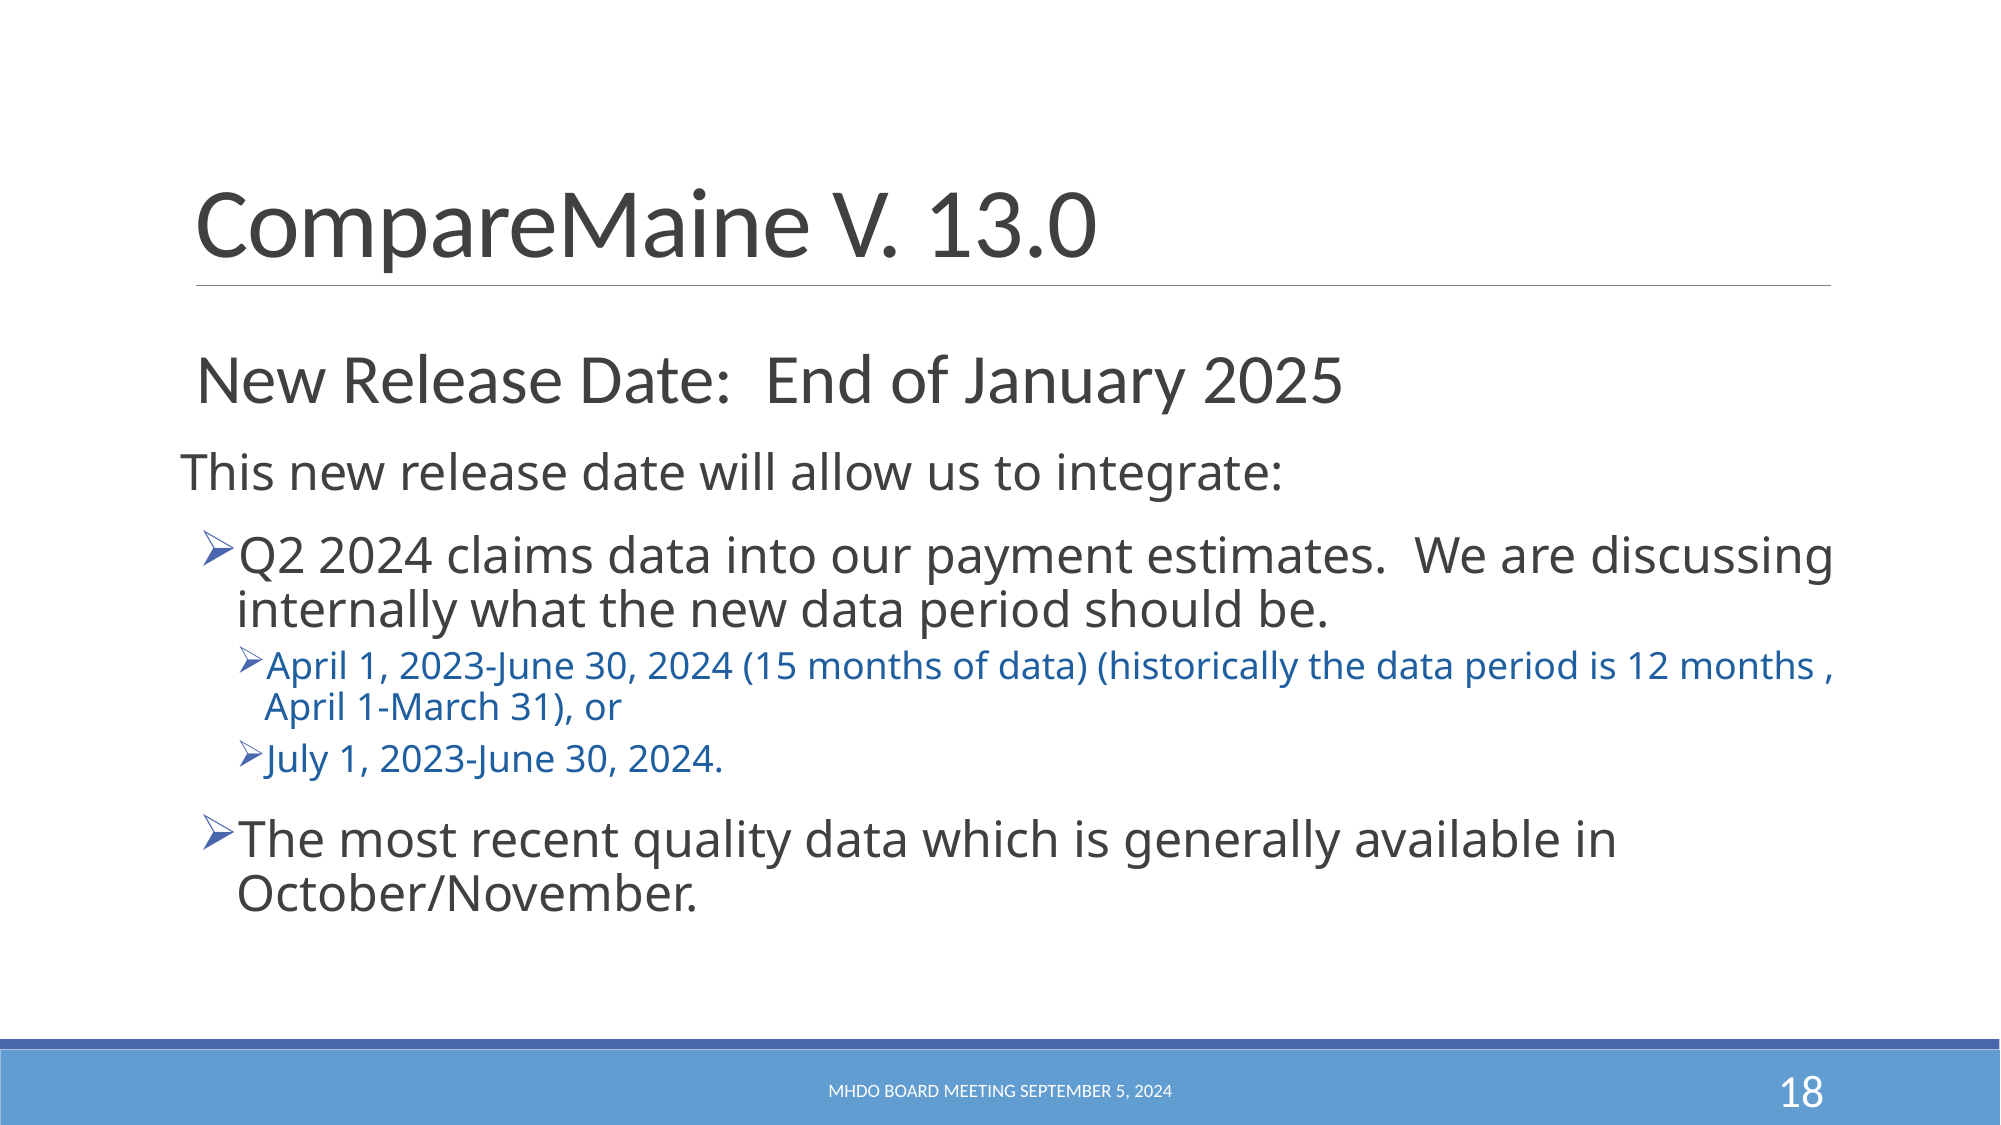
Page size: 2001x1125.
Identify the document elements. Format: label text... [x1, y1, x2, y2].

title CompareMaine V. 13.0 [180, 47, 1840, 285]
slide_number 18 [1624, 1059, 1840, 1120]
list New Release Date: End of January 2025 This new release date will allow us to integrate: Q2 2024 claims data into our payment estimates. We are discussing internally what the new data period should be. April 1, 2023-June 30, 2024 (15 months of data) (historically the data period is 12 months , April 1-March 31), or July 1, 2023-June 30, 2024. The most recent quality data which is generally available in October/November. [180, 334, 1840, 963]
footer MHDO Board Meeting September 5, 2024 [604, 1059, 1396, 1120]
